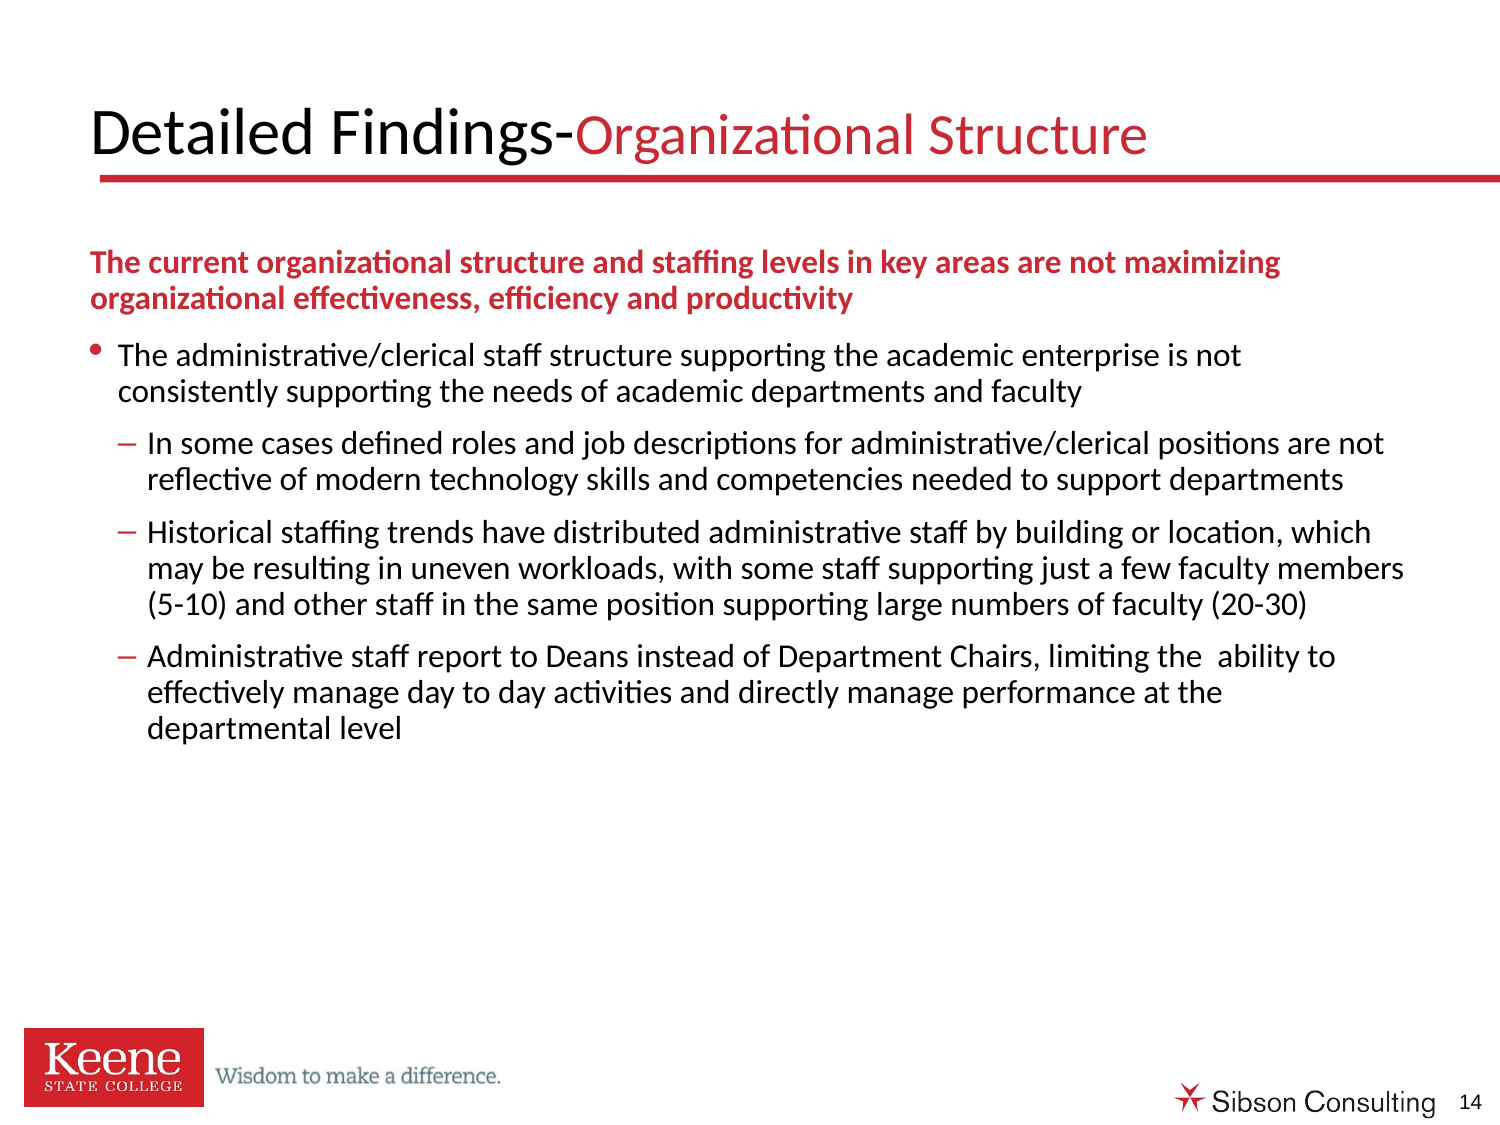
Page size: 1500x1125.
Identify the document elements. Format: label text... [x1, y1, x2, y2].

picture [1173, 1082, 1435, 1119]
list The current organizational structure and staffing levels in key areas are not maximizing organizational effectiveness, efficiency and productivity The administrative/clerical staff structure supporting the academic enterprise is not consistently supporting the needs of academic departments and faculty In some cases defined roles and job descriptions for administrative/clerical positions are not reflective of modern technology skills and competencies needed to support departments Historical staffing trends have distributed administrative staff by building or location, which may be resulting in uneven workloads, with some staff supporting just a few faculty members (5-10) and other staff in the same position supporting large numbers of faculty (20-30) Administrative staff report to Deans instead of Department Chairs, limiting the ability to effectively manage day to day activities and directly manage performance at the departmental level [75, 237, 1425, 993]
picture [24, 1028, 500, 1107]
title Detailed Findings-Organizational Structure [75, 45, 1425, 175]
